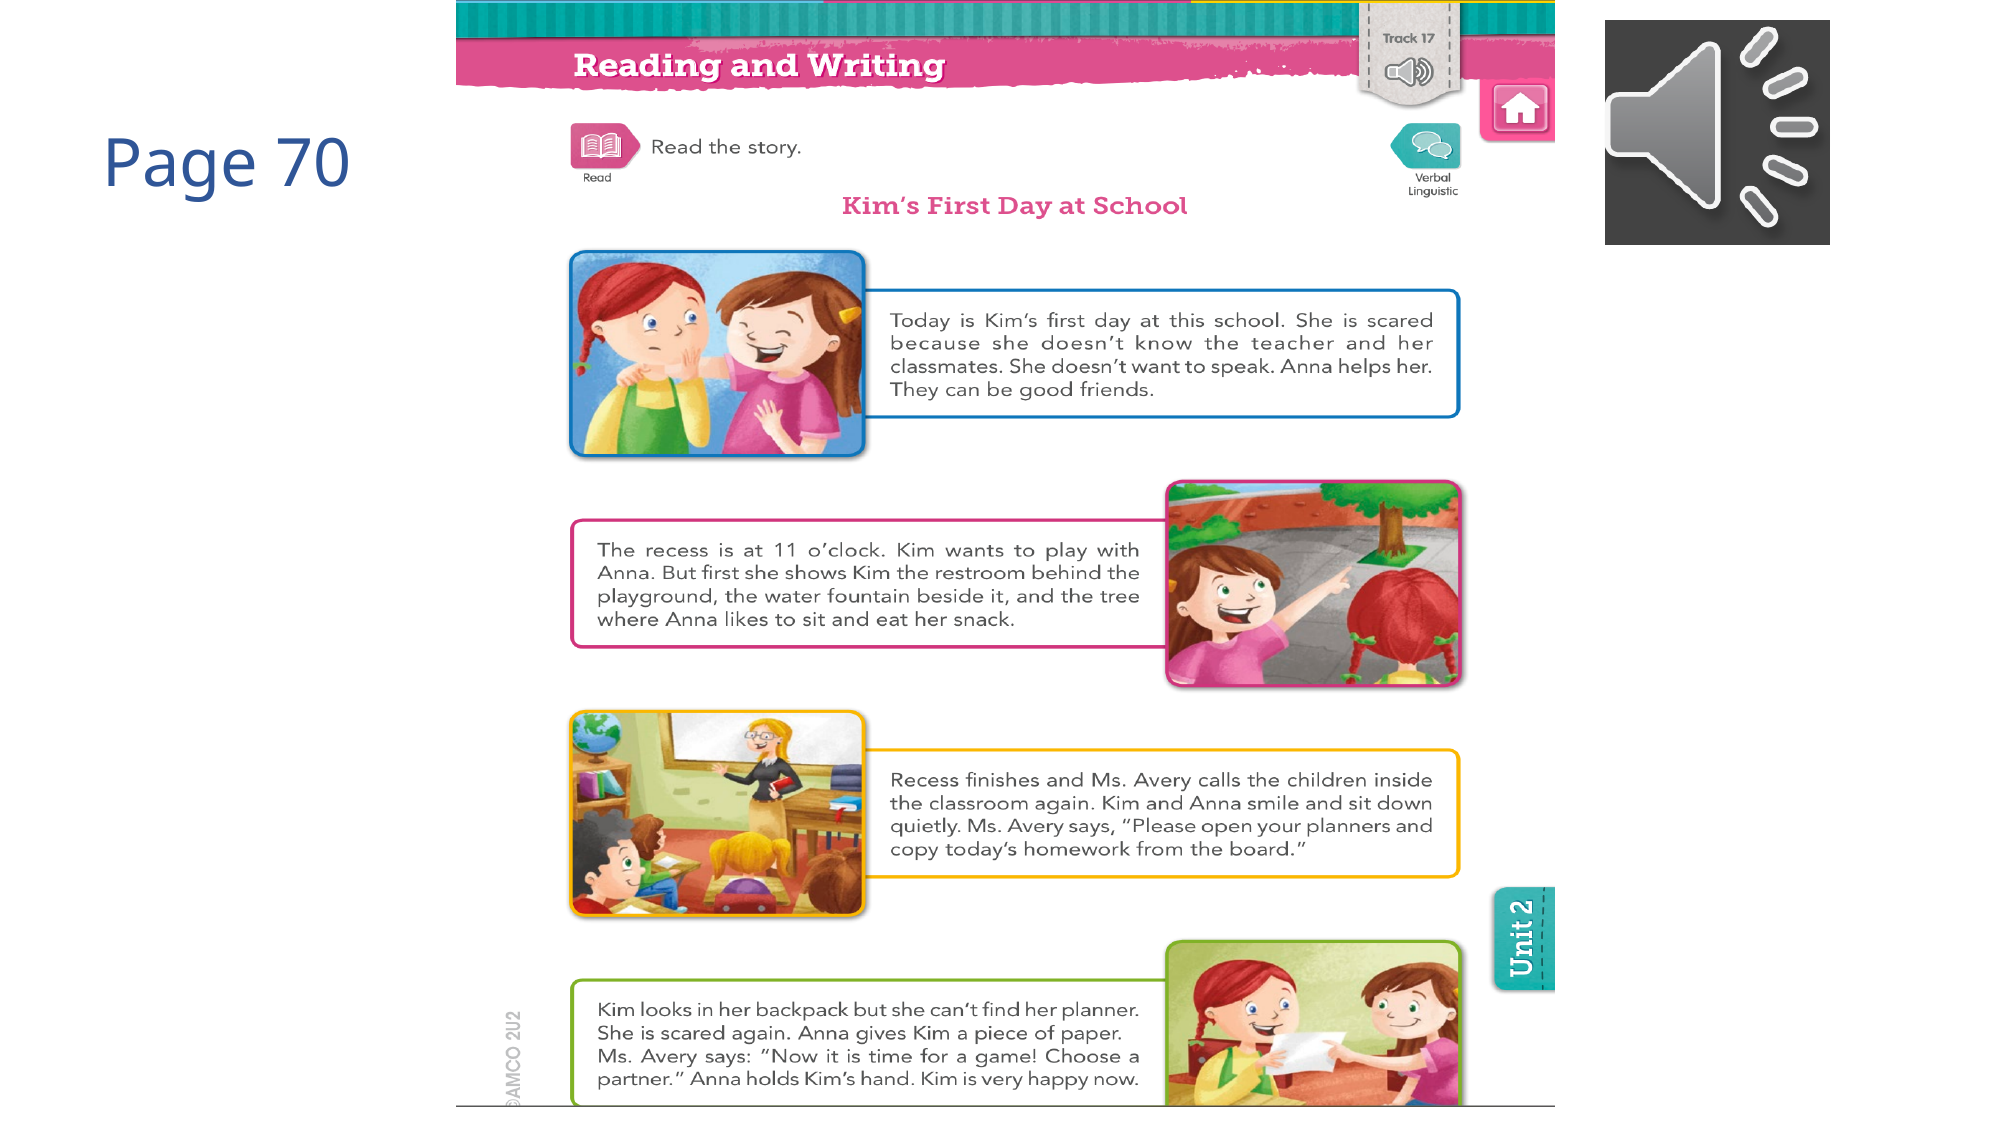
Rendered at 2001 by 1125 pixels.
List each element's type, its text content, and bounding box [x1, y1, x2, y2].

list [445, 0, 1555, 1107]
picture [1603, 19, 1831, 247]
text_box Page 70 [87, 112, 422, 207]
